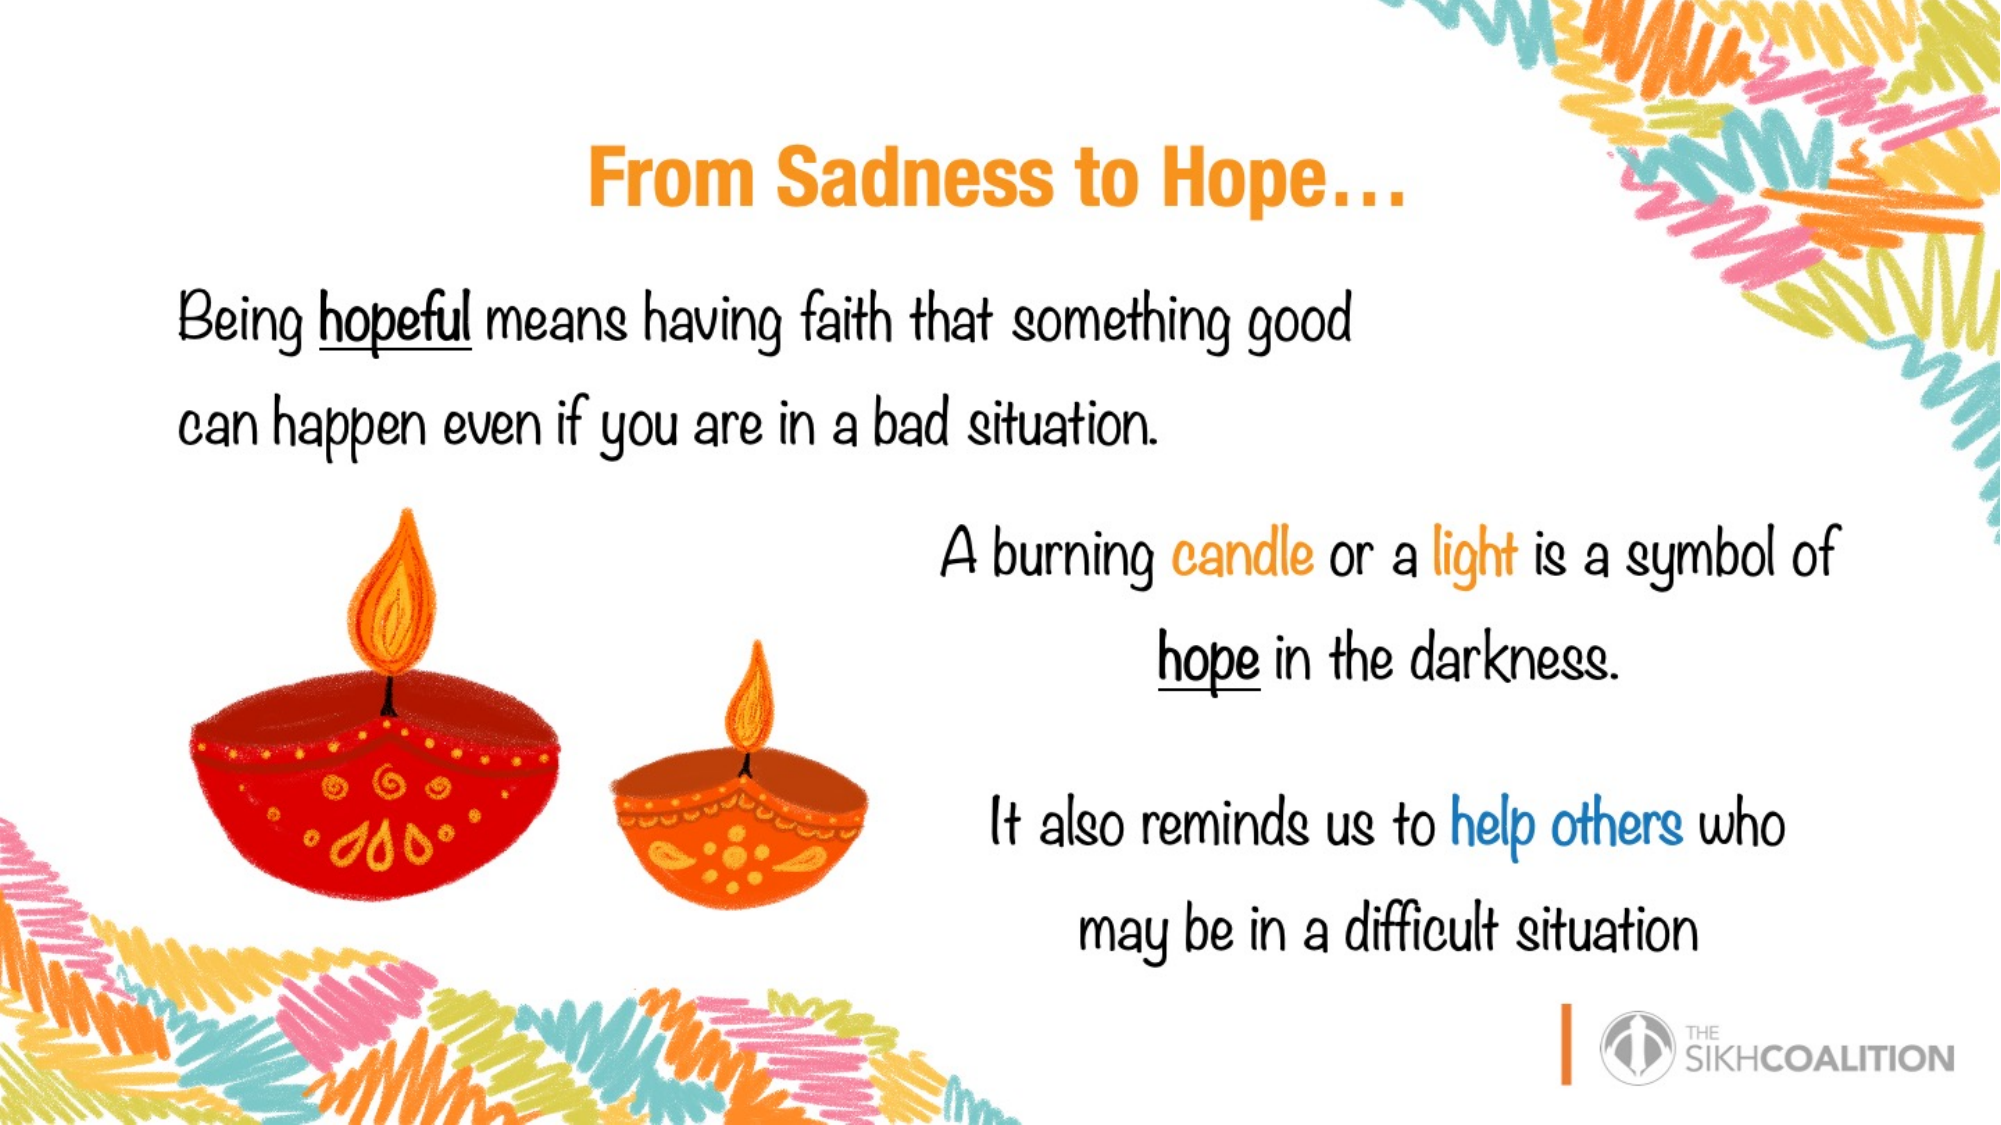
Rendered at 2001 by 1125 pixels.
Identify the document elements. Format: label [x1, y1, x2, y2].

list [0, 0, 2000, 1125]
